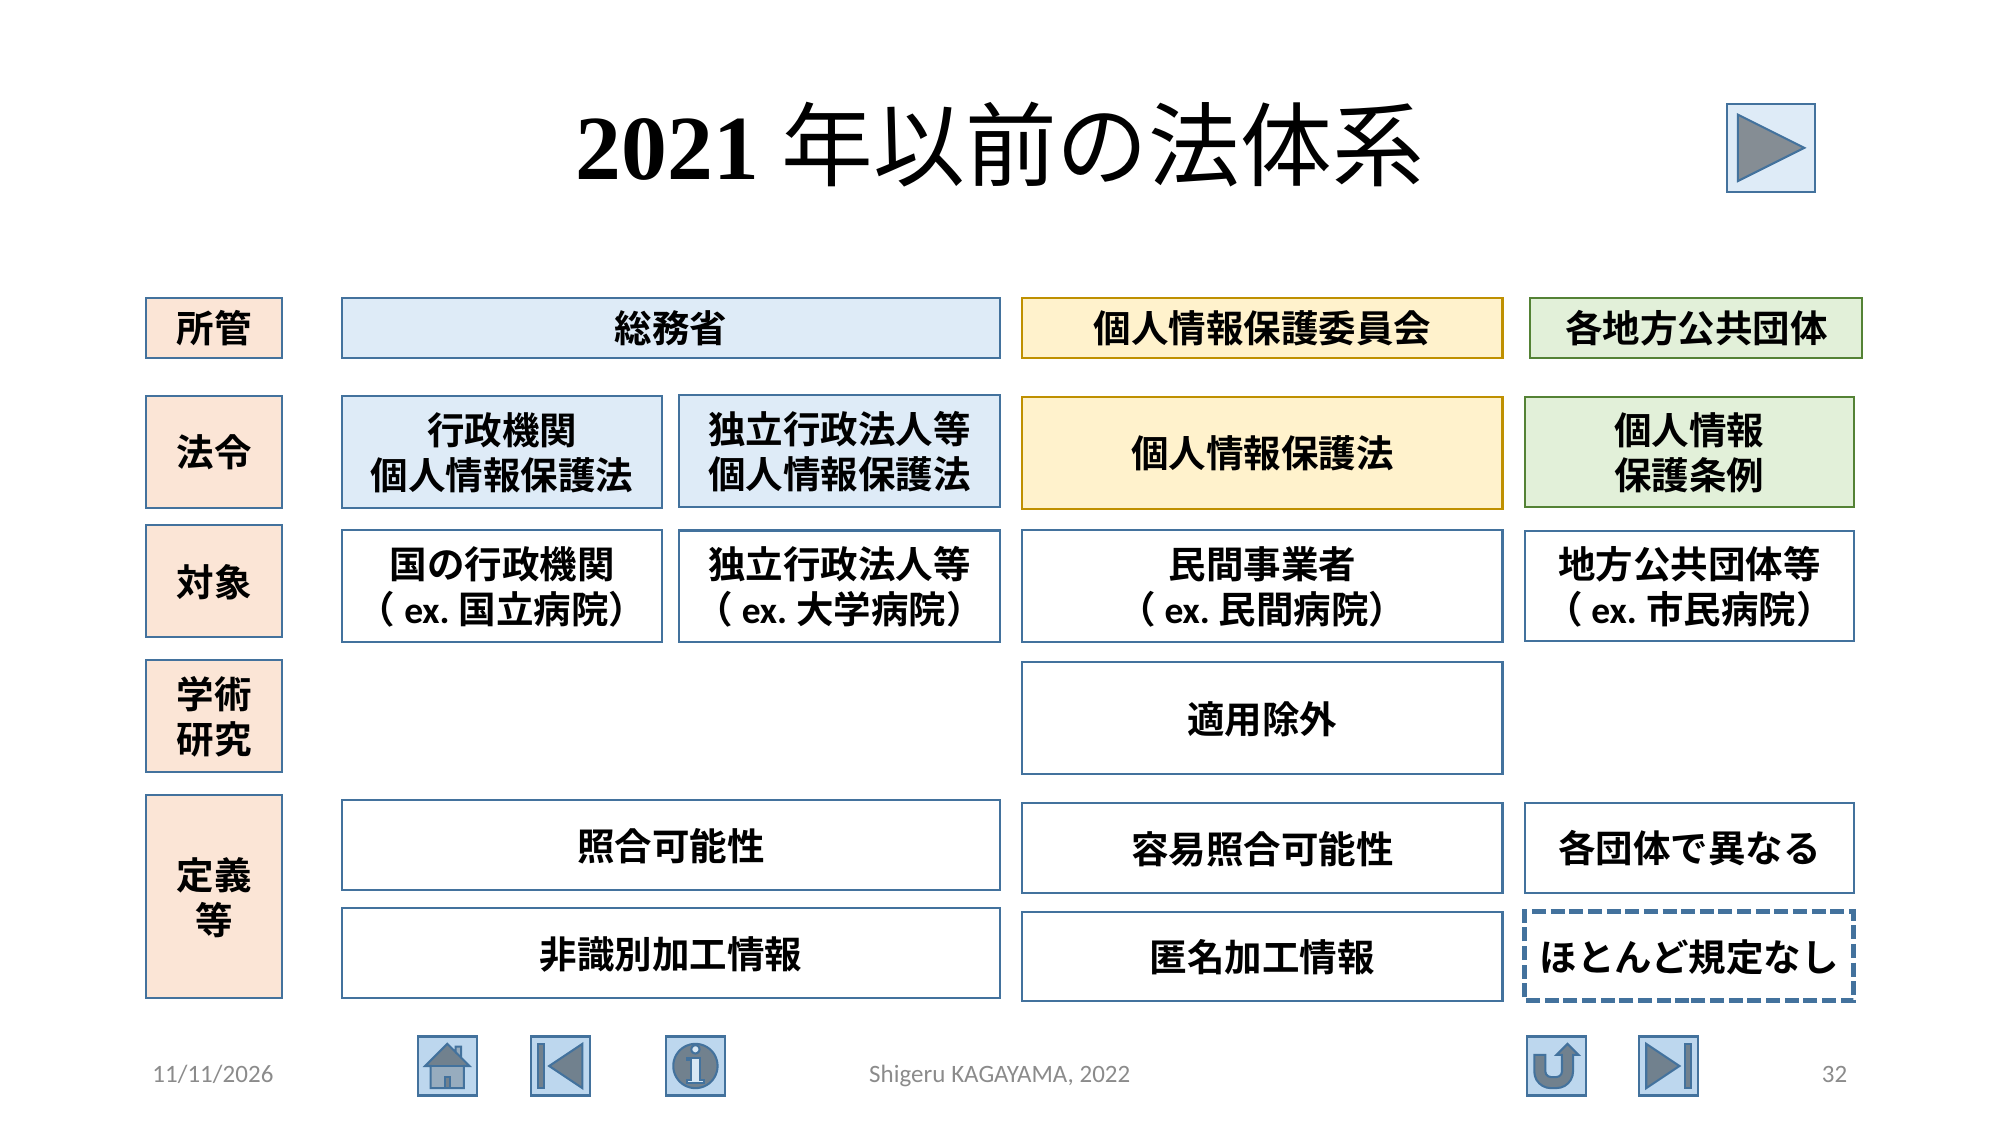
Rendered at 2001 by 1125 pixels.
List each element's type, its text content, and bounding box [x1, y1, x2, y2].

text_box 民間事業者 （ex.民間病院） [1021, 529, 1504, 643]
text_box 各団体で異なる [1524, 802, 1855, 894]
text_box 各地方公共団体 [1529, 297, 1863, 359]
text_box 総務省 [341, 297, 1001, 359]
text_box 地方公共団体等 （ex.市民病院） [1524, 530, 1855, 642]
text_box 匿名加工情報 [1021, 911, 1504, 1002]
text_box 対象 [145, 524, 283, 638]
footer Shigeru KAGAYAMA, 2022 [662, 1042, 1338, 1103]
title 2021年以前の法体系 [287, 60, 1713, 239]
text_box 国の行政機関 （ex.国立病院） [341, 529, 663, 643]
text_box 独立行政法人等 個人情報保護法 [678, 394, 1001, 508]
slide_number 32 [1412, 1042, 1863, 1103]
text_box 独立行政法人等 （ex.大学病院） [678, 529, 1001, 643]
text_box [1726, 103, 1816, 193]
text_box 所管 [145, 297, 283, 359]
text_box 個人情報保護委員会 [1021, 297, 1504, 359]
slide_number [137, 1042, 588, 1103]
text_box 個人情報保護法 [1021, 396, 1504, 510]
text_box ほとんど規定なし [1524, 910, 1855, 1002]
text_box 適用除外 [1021, 661, 1504, 775]
text_box 行政機関 個人情報保護法 [341, 395, 663, 509]
text_box 法令 [145, 395, 283, 509]
text_box 非識別加工情報 [341, 907, 1001, 999]
text_box 定義等 [145, 794, 283, 999]
text_box 学術 研究 [145, 659, 283, 773]
text_box 個人情報 保護条例 [1524, 396, 1855, 508]
text_box 照合可能性 [341, 799, 1001, 891]
text_box 容易照合可能性 [1021, 802, 1504, 894]
